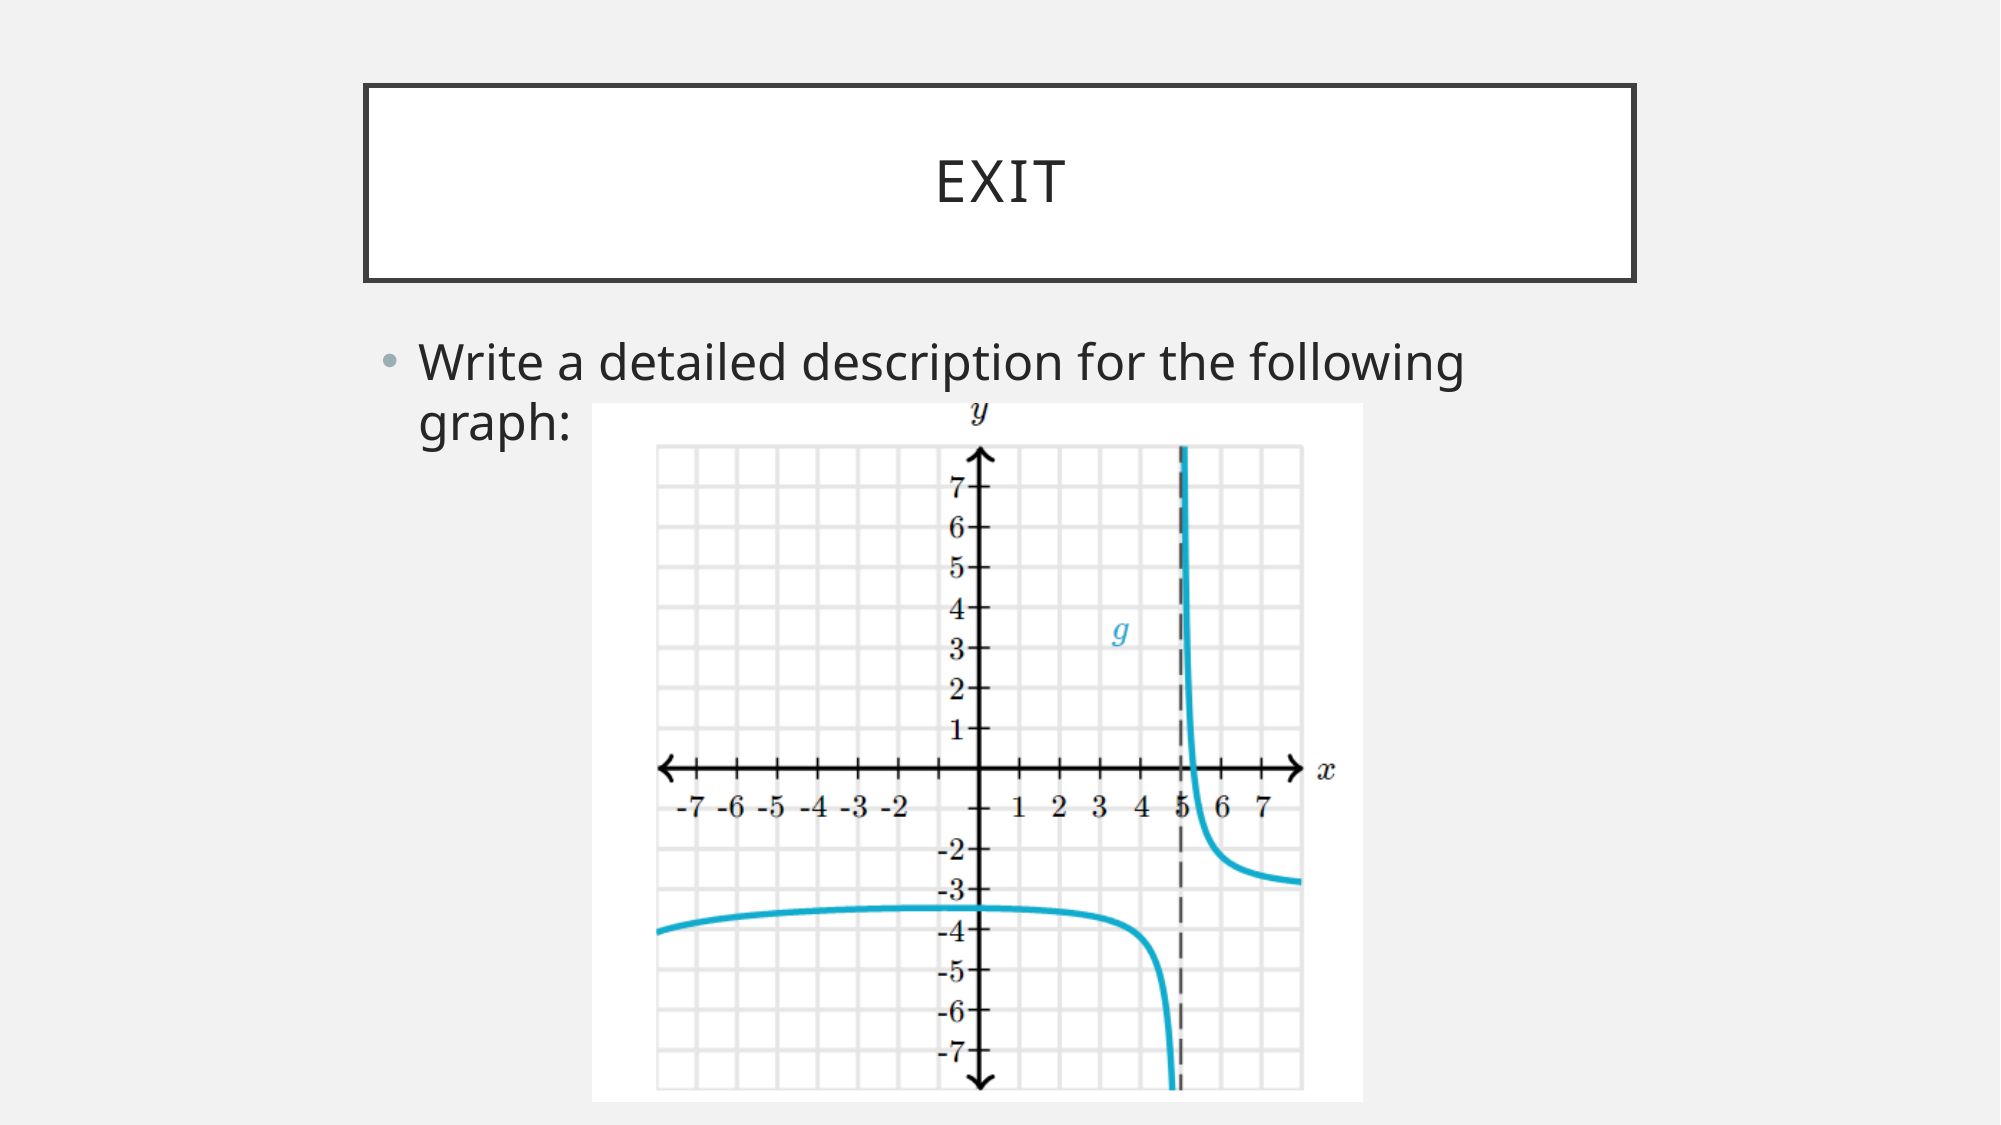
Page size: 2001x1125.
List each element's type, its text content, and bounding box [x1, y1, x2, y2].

picture [591, 403, 1363, 1102]
list Write a detailed description for the following graph: [366, 322, 1634, 832]
title Exit [363, 83, 1637, 283]
